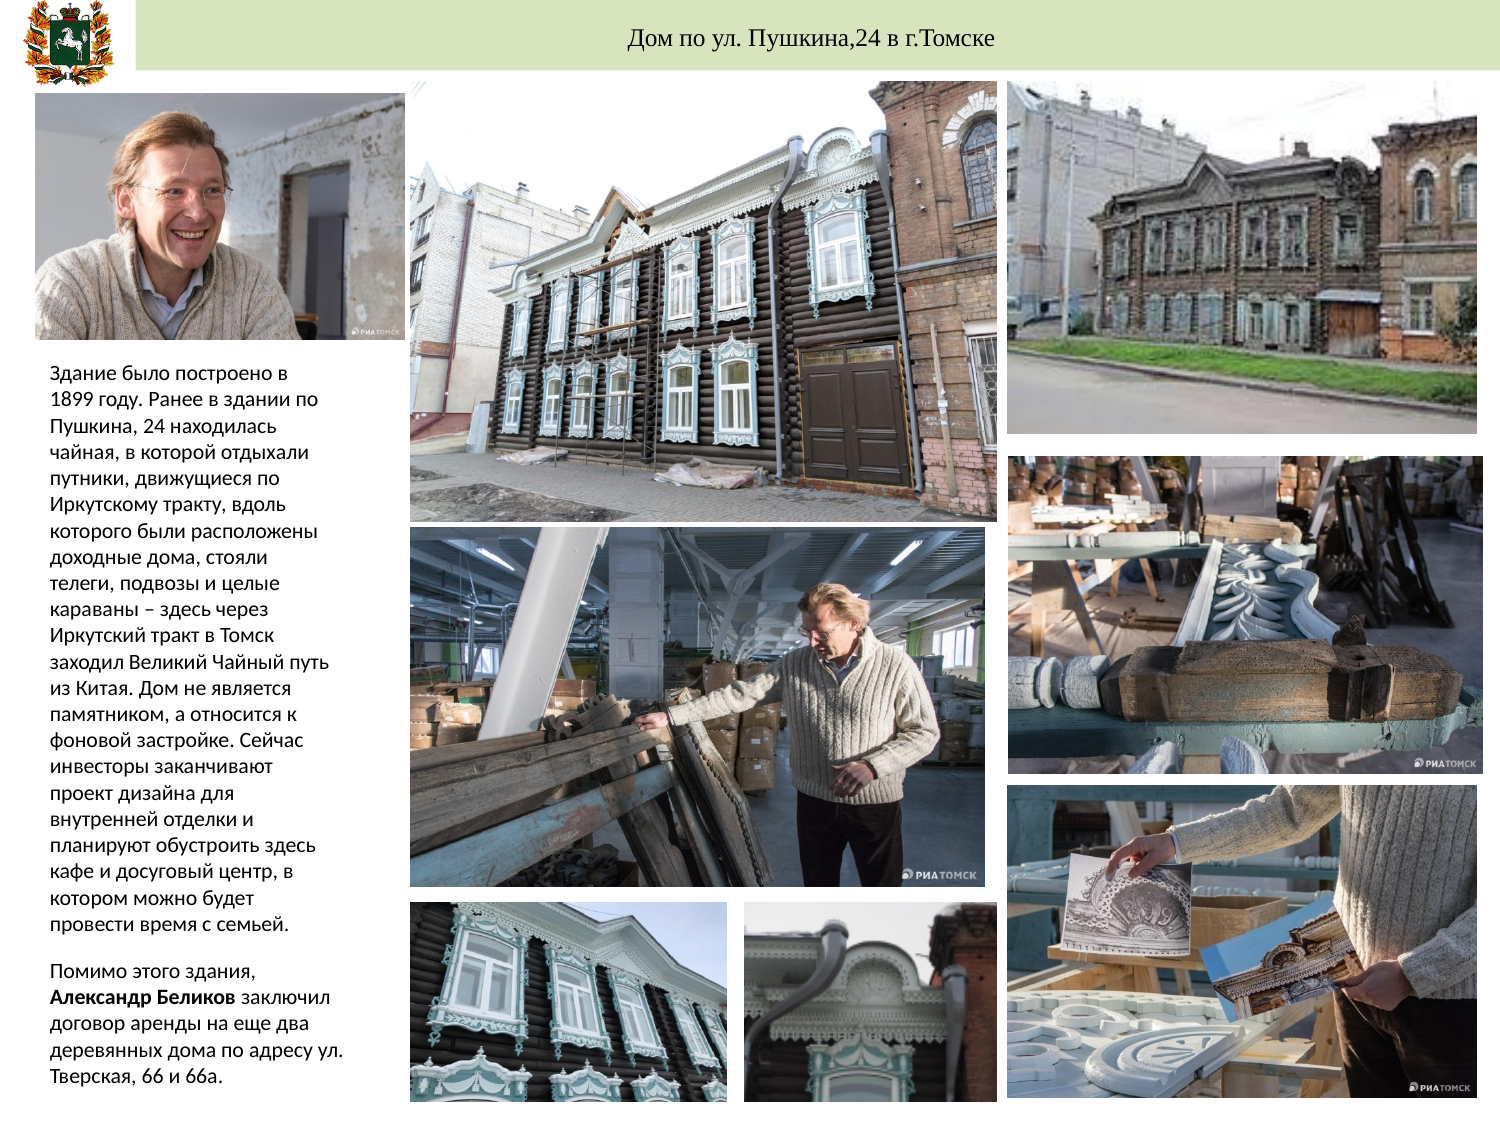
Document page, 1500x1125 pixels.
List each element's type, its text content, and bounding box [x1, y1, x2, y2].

picture [1007, 81, 1477, 434]
text_box Помимо этого здания, Александр Беликов заключил договор аренды на еще два деревянных дома по адресу ул. Тверская, 66 и 66а. [35, 949, 364, 1095]
picture [409, 81, 997, 522]
text_box Дом по ул. Пушкина,24 в г.Томске [135, 0, 1500, 71]
picture [409, 902, 727, 1102]
picture [409, 527, 985, 888]
picture [1007, 456, 1483, 774]
text_box Здание было построено в 1899 году. Ранее в здании по Пушкина, 24 находилась чайная, в которой отдыхали путники, движущиеся по Иркутскому тракту, вдоль которого были расположены доходные дома, стояли телеги, подвозы и целые караваны – здесь через Иркутский тракт в Томск заходил Великий Чайный путь из Китая. Дом не является памятником, а относится к фоновой застройке. Сейчас инвесторы заканчивают проект дизайна для внутренней отделки и планируют обустроить здесь кафе и досуговый центр, в котором можно будет провести время с семьей. [35, 351, 352, 949]
picture [23, 0, 114, 87]
picture [744, 902, 997, 1102]
picture [34, 93, 405, 341]
picture [1007, 784, 1477, 1099]
